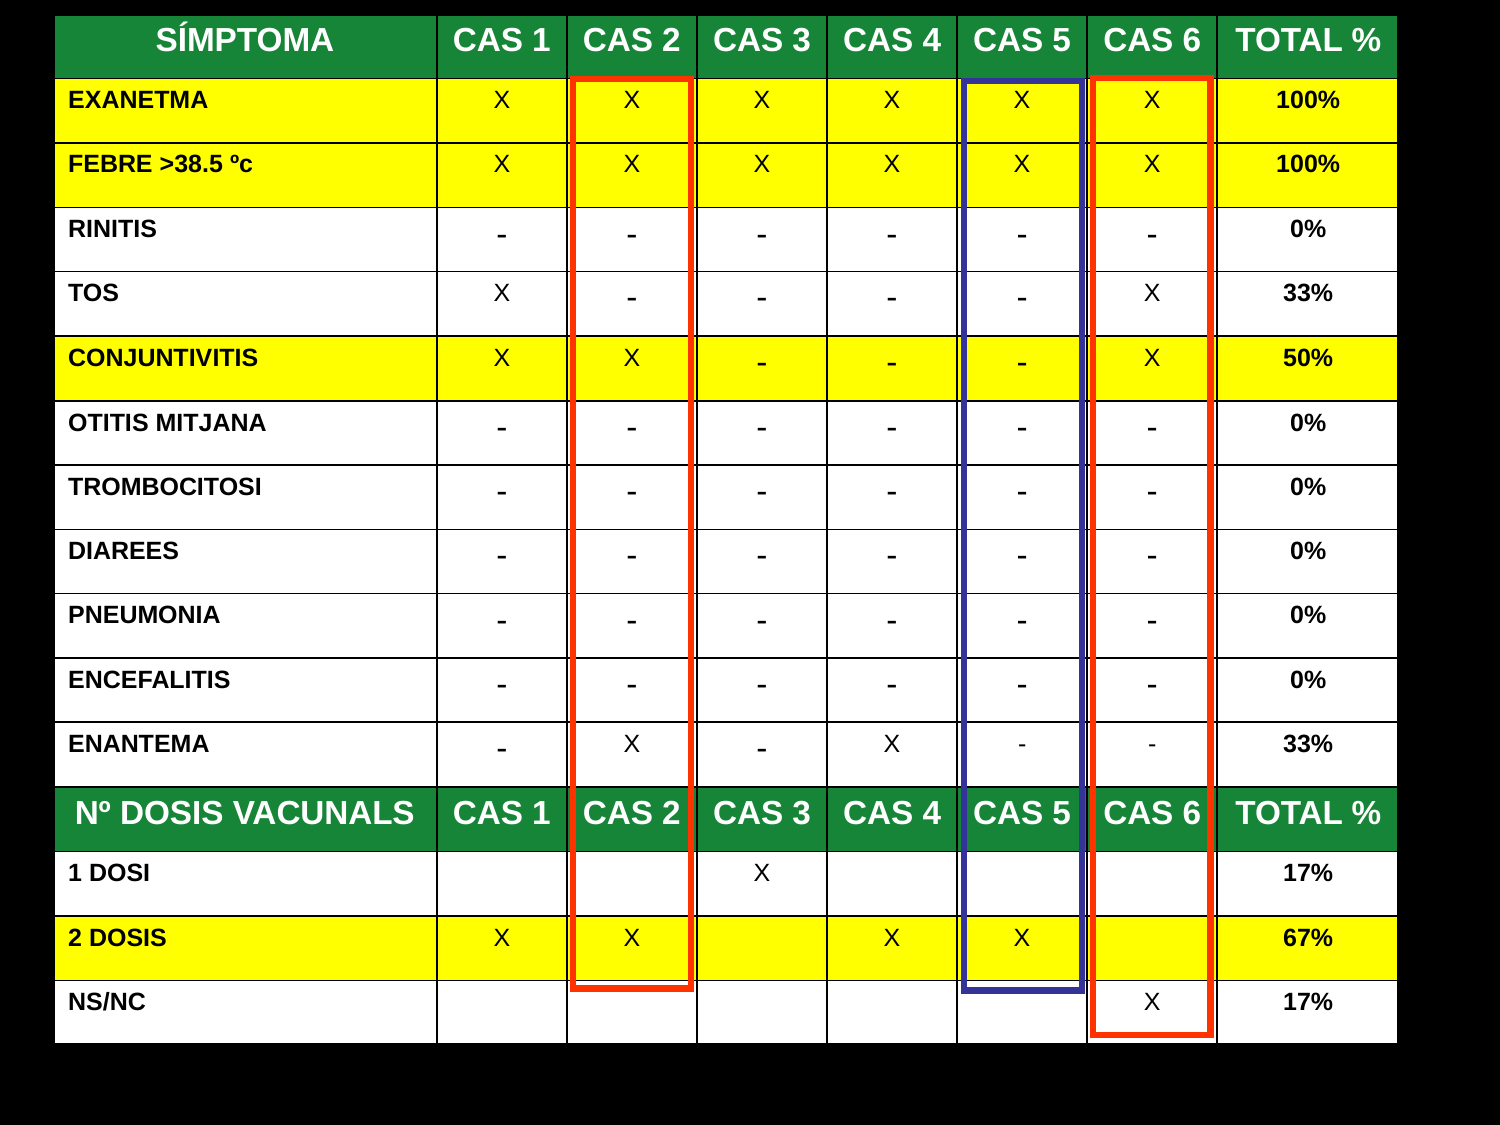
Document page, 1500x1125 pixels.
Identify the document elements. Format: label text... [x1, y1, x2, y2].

table_cell X [958, 917, 964, 980]
table_cell X [568, 723, 572, 786]
table_cell EXANETMA [55, 79, 436, 142]
table_cell X [691, 723, 696, 786]
table_cell PNEUMONIA [55, 594, 436, 657]
table_cell - [698, 466, 826, 529]
table_cell NS/NC [55, 981, 436, 1043]
table_cell - [568, 594, 572, 657]
table_cell - [568, 402, 572, 464]
table_cell [958, 981, 1086, 1043]
table_cell - [691, 402, 696, 464]
table_cell 17% [1218, 981, 1397, 1043]
table_cell - [1088, 594, 1092, 657]
table_cell - [828, 659, 956, 721]
table_cell TOS [55, 272, 436, 335]
table_cell X [568, 917, 572, 980]
table_cell OTITIS MITJANA [55, 402, 436, 464]
table_cell 0% [1218, 530, 1397, 593]
table_cell X [568, 144, 572, 207]
table_cell - [958, 272, 964, 335]
table_cell X [1088, 272, 1092, 335]
table_cell - [698, 594, 826, 657]
table_cell - [1211, 659, 1216, 721]
table_cell X [568, 337, 572, 400]
table_cell 0% [1218, 466, 1397, 529]
table_cell X [691, 79, 696, 142]
table_cell - [1088, 466, 1092, 529]
table_cell - [958, 402, 964, 464]
table_cell FEBRE >38.5 ºc [55, 144, 436, 207]
table_cell - [958, 337, 964, 400]
table_cell - [691, 208, 696, 271]
table_cell [691, 852, 696, 915]
table_cell 100% [1218, 144, 1397, 207]
table_cell CAS 6 [1088, 788, 1092, 851]
table_cell CONJUNTIVITIS [55, 337, 436, 400]
table_cell 0% [1218, 402, 1397, 464]
table_cell CAS 5 [958, 788, 964, 851]
table_cell - [568, 530, 572, 593]
table_header CAS 3 [698, 16, 826, 78]
table_cell - [438, 530, 566, 593]
table_cell [438, 852, 566, 915]
table_cell [698, 917, 826, 980]
table_header CAS 6 [1088, 16, 1216, 78]
table_cell [828, 981, 956, 1043]
table_cell 50% [1218, 337, 1397, 400]
table_cell - [1088, 208, 1092, 271]
table_cell - [828, 594, 956, 657]
table_cell DIAREES [55, 530, 436, 593]
table_cell X [1088, 337, 1092, 400]
table_cell X [691, 917, 696, 980]
table_cell X [1088, 144, 1092, 207]
table_cell - [1211, 208, 1216, 271]
table_cell - [828, 337, 956, 400]
table_cell - [828, 272, 956, 335]
table_cell - [1088, 530, 1092, 593]
table_cell - [828, 530, 956, 593]
table_cell - [691, 466, 696, 529]
table_header CAS 2 [568, 16, 696, 78]
table_cell CAS 3 [698, 788, 826, 851]
table_cell [1211, 852, 1216, 915]
table_cell - [698, 337, 826, 400]
text_box [572, 79, 691, 989]
table_cell [1211, 917, 1216, 980]
table_cell [1088, 852, 1092, 915]
table_cell [698, 981, 826, 1043]
table_cell - [568, 272, 572, 335]
table_cell - [958, 594, 964, 657]
table_cell Nº DOSIS VACUNALS [55, 788, 436, 851]
table_cell - [438, 594, 566, 657]
table_header SÍMPTOMA [55, 16, 436, 78]
table_cell X [828, 144, 956, 207]
table_cell X [438, 144, 566, 207]
table_cell - [438, 402, 566, 464]
table_cell 0% [1218, 208, 1397, 271]
table_cell CAS 6 [1211, 788, 1216, 851]
table_cell CAS 4 [828, 788, 956, 851]
table_cell - [691, 594, 696, 657]
table_cell X [698, 79, 826, 142]
table_header CAS 5 [958, 16, 1086, 78]
table_cell - [958, 208, 964, 271]
table_cell [958, 852, 964, 915]
table_cell - [1211, 402, 1216, 464]
table_cell CAS 2 [691, 788, 696, 851]
table_cell TROMBOCITOSI [55, 466, 436, 529]
table_header CAS 4 [828, 16, 956, 78]
table_cell [828, 852, 956, 915]
table_cell 100% [1218, 79, 1397, 142]
table_cell - [568, 466, 572, 529]
table_cell - [1088, 659, 1092, 721]
table_cell - [1211, 594, 1216, 657]
table_cell CAS 1 [438, 788, 566, 851]
table_cell 67% [1218, 917, 1397, 980]
table_cell 1 DOSI [55, 852, 436, 915]
table_cell - [698, 272, 826, 335]
table_cell X [438, 917, 566, 980]
table_cell - [438, 659, 566, 721]
table_cell - [958, 530, 964, 593]
table_cell - [691, 659, 696, 721]
table_cell - [1211, 466, 1216, 529]
table_cell ENCEFALITIS [55, 659, 436, 721]
table_cell X [958, 144, 964, 207]
table_cell - [698, 530, 826, 593]
table_cell CAS 2 [568, 788, 572, 851]
table_cell - [568, 208, 572, 271]
table_cell 0% [1218, 659, 1397, 721]
table_cell X [438, 79, 566, 142]
table_cell [438, 981, 566, 1043]
table_cell - [828, 466, 956, 529]
table_cell X [438, 337, 566, 400]
table_cell X [698, 852, 826, 915]
table_cell ENANTEMA [55, 723, 436, 786]
table_cell - [958, 723, 964, 786]
table_cell X [438, 272, 566, 335]
table_cell X [568, 79, 572, 142]
table_cell - [958, 466, 964, 529]
table_cell - [698, 402, 826, 464]
text_box [964, 81, 1083, 991]
table_cell - [828, 208, 956, 271]
table_cell - [698, 723, 826, 786]
table_cell - [438, 723, 566, 786]
table_cell - [1088, 402, 1092, 464]
table_cell - [698, 659, 826, 721]
table_cell - [438, 466, 566, 529]
table_cell X [1088, 981, 1216, 1043]
table_header CAS 1 [438, 16, 566, 78]
table_cell [568, 981, 696, 1043]
table_cell - [1211, 723, 1216, 786]
text_box [1092, 78, 1211, 1035]
table_cell RINITIS [55, 208, 436, 271]
table_cell X [828, 723, 956, 786]
table_cell X [691, 144, 696, 207]
table_cell [1088, 917, 1092, 980]
table_cell - [698, 208, 826, 271]
table_cell X [828, 917, 956, 980]
table_cell 33% [1218, 272, 1397, 335]
table_cell [568, 852, 572, 915]
table_cell X [1211, 272, 1216, 335]
table_cell - [1088, 723, 1092, 786]
table_cell TOTAL % [1218, 788, 1397, 851]
table_cell - [828, 402, 956, 464]
table_cell X [958, 79, 1086, 142]
table_cell X [691, 337, 696, 400]
table_cell - [958, 659, 964, 721]
table_cell 0% [1218, 594, 1397, 657]
table_cell X [1211, 144, 1216, 207]
table_cell X [698, 144, 826, 207]
table_header TOTAL % [1218, 16, 1397, 78]
table_cell X [1211, 337, 1216, 400]
table_cell - [691, 530, 696, 593]
table_cell X [828, 79, 956, 142]
table_cell 17% [1218, 852, 1397, 915]
table_cell - [438, 208, 566, 271]
table_cell 2 DOSIS [55, 917, 436, 980]
table_cell - [691, 272, 696, 335]
table_cell X [1088, 79, 1092, 142]
table_cell 33% [1218, 723, 1397, 786]
table_cell X [1211, 79, 1216, 142]
table_cell - [568, 659, 572, 721]
table_cell - [1211, 530, 1216, 593]
